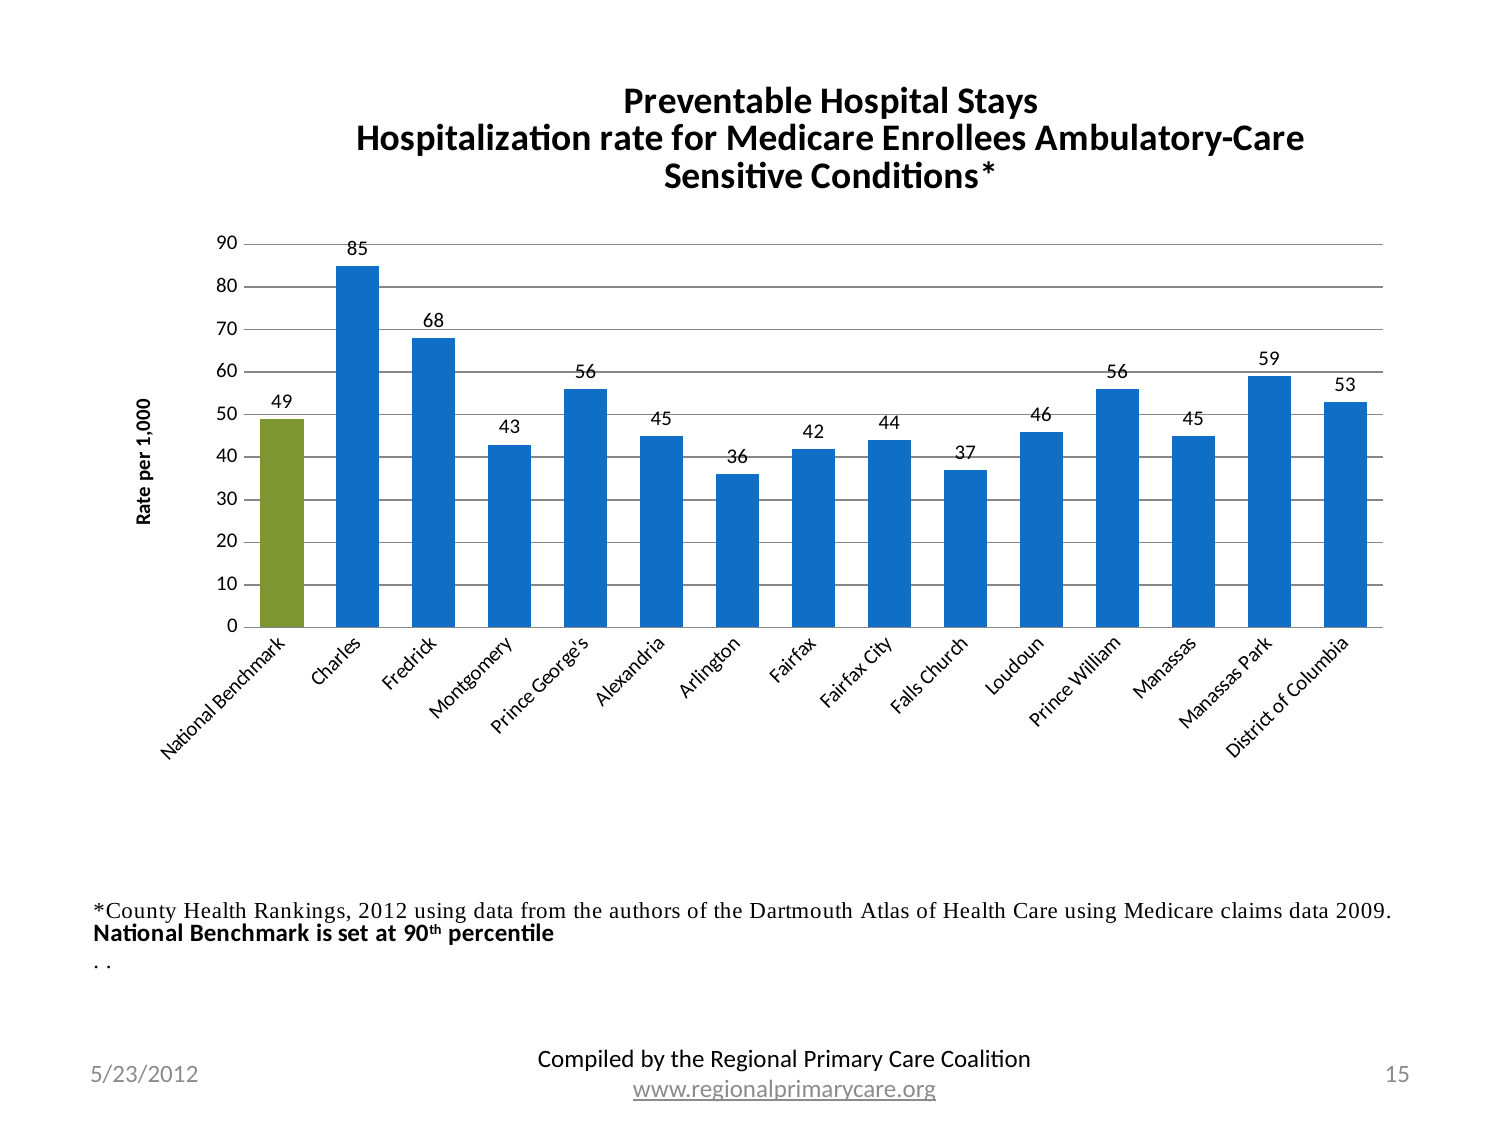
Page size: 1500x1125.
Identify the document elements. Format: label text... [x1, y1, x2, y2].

footer Compiled by the Regional Primary Care Coalition www.regionalprimarycare.org [512, 1042, 1063, 1103]
chart [62, 44, 1426, 1006]
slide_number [75, 1042, 425, 1103]
slide_number 15 [1074, 1042, 1425, 1103]
